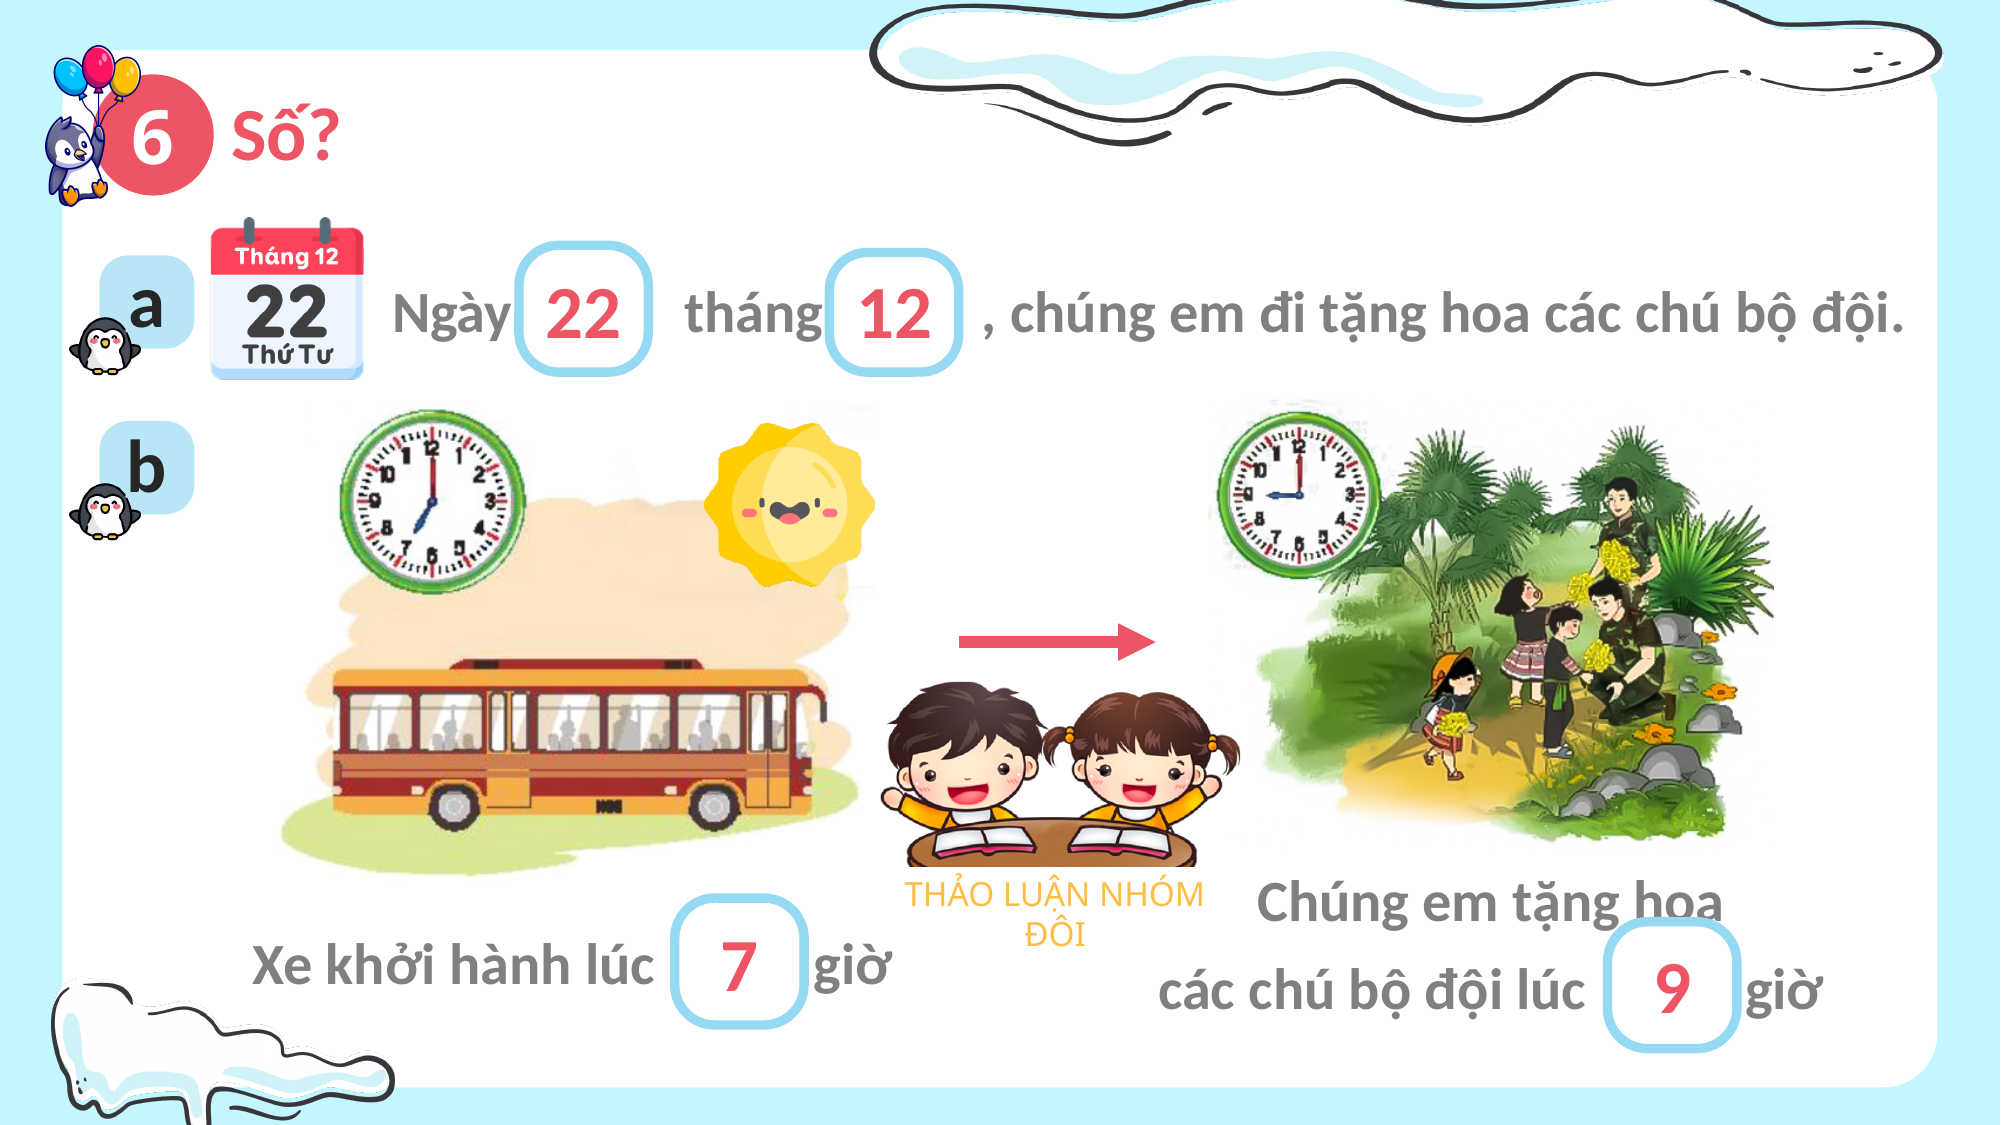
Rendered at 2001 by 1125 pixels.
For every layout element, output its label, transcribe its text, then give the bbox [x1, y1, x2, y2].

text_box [1154, 399, 1828, 1049]
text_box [45, 45, 214, 207]
text_box Ngày tháng , chúng em đi tặng hoa các chú bộ đội. [648, 274, 831, 345]
text_box [0, 0, 869, 1125]
text_box Số? [231, 85, 343, 176]
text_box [851, 620, 1259, 922]
picture [198, 217, 376, 400]
picture [704, 419, 875, 590]
picture [50, 977, 395, 1125]
text_box [517, 244, 650, 374]
picture [869, 0, 1944, 147]
text_box Ngày tháng , chúng em đi tặng hoa các chú bộ đội. [392, 274, 519, 345]
text_box Ngày tháng , chúng em đi tặng hoa các chú bộ đội. [957, 274, 1920, 345]
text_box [241, 402, 904, 1025]
text_box [395, 0, 2000, 1125]
text_box 12 [856, 263, 933, 354]
text_box 22 [545, 263, 622, 354]
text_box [69, 417, 195, 547]
text_box [828, 251, 960, 374]
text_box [69, 252, 195, 382]
text_box [61, 48, 1939, 1089]
